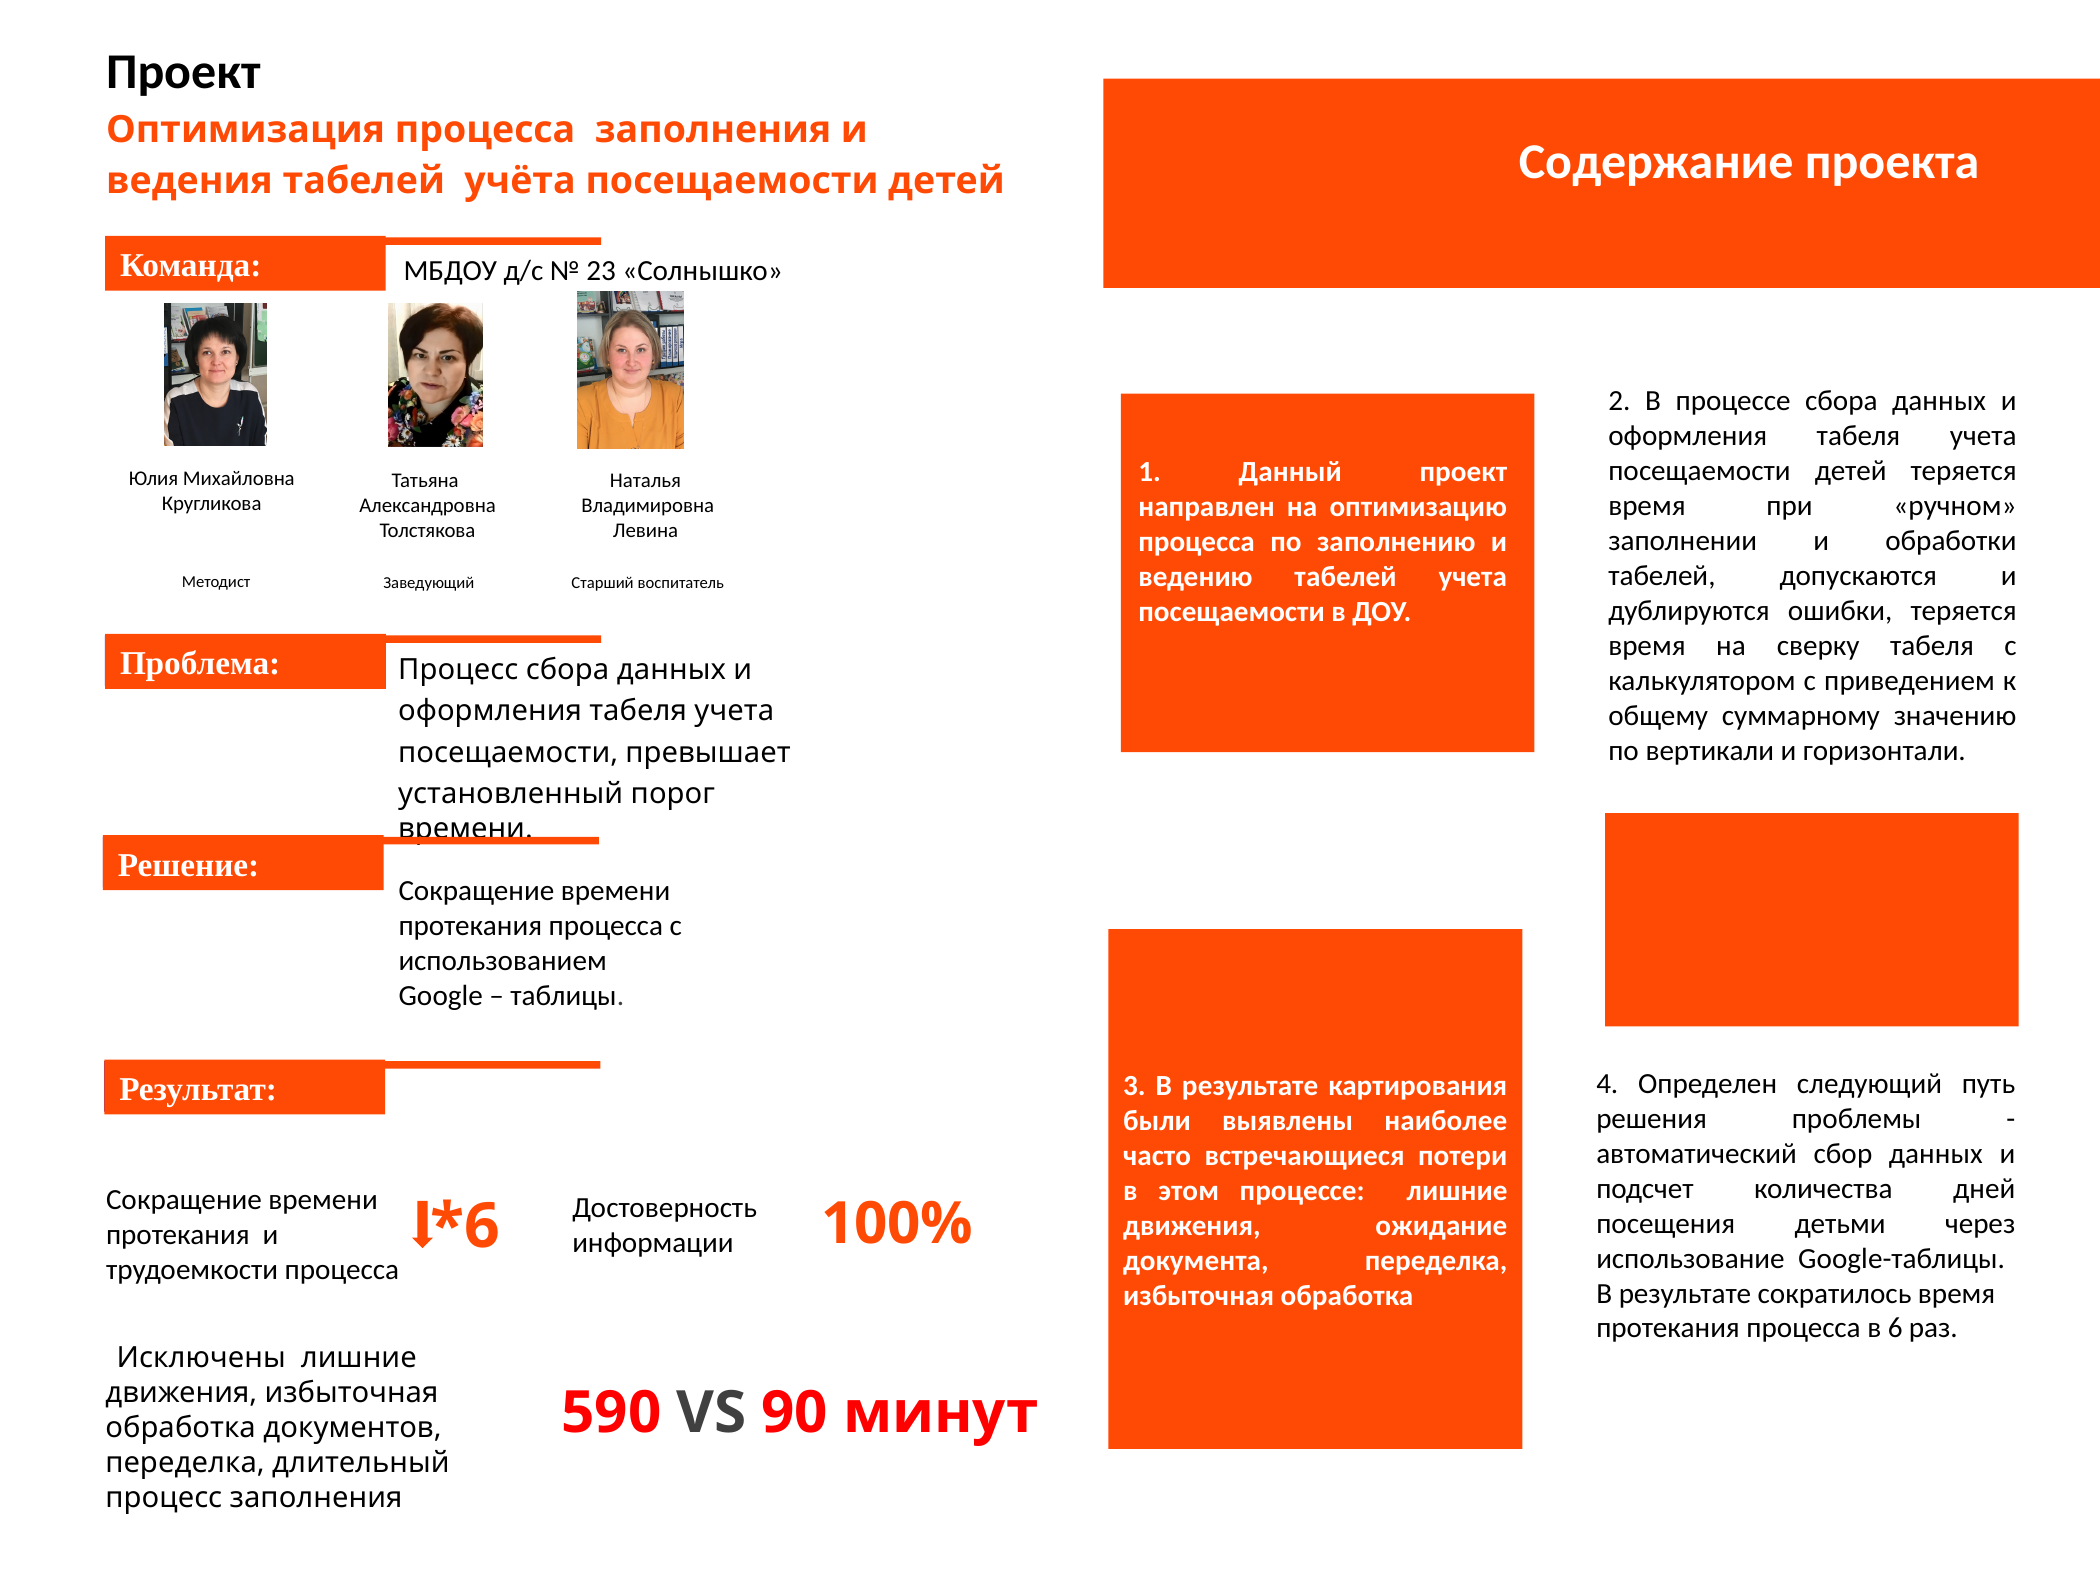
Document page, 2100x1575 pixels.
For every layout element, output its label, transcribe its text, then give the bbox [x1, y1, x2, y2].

picture [163, 302, 267, 446]
text_box [1101, 77, 2100, 290]
text_box Содержание проекта [931, 121, 1995, 197]
text_box [316, 633, 603, 645]
text_box [1119, 391, 1536, 754]
text_box Татьяна Александровна Толстякова [337, 459, 518, 550]
text_box Достоверность информации [557, 1180, 818, 1266]
text_box *6 [415, 1177, 516, 1268]
picture [388, 302, 484, 447]
text_box Юлия Михайловна Кругликова [105, 456, 319, 522]
text_box [1603, 811, 2021, 1028]
text_box 590 VS 90 минут [546, 1366, 1054, 1451]
text_box Проект Оптимизация процесса заполнения и ведения табелей учёта посещаемости детей [91, 31, 1225, 209]
text_box Старший воспитатель [556, 564, 740, 600]
text_box Результат: [104, 1059, 386, 1115]
text_box Наталья Владимировна Левина [546, 459, 750, 549]
text_box 4. Определен следующий путь решения проблемы - автоматический сбор данных и подсчет количества дней посещения детьми через использование Google-таблицы. В результате сократилось время протекания процесса в 6 раз. [1581, 1056, 2031, 1422]
text_box Исключены лишние движения, избыточная обработка документов, переделка, длительный процесс заполнения [34, 1330, 566, 1521]
text_box Решение: [102, 835, 384, 891]
text_box Команда: [105, 235, 386, 291]
text_box [316, 235, 603, 247]
text_box [315, 1059, 603, 1071]
picture [577, 291, 684, 450]
text_box МБДОУ д/с № 23 «Солнышко» [388, 244, 850, 294]
text_box Методист [166, 563, 266, 598]
text_box Заведующий [368, 564, 490, 600]
text_box [410, 1198, 435, 1251]
text_box 1. Данный проект направлен на оптимизацию процесса по заполнению и ведению табелей учета посещаемости в ДОУ. [1123, 444, 1523, 635]
text_box 100% [806, 1177, 989, 1263]
text_box Процесс сбора данных и оформления табеля учета посещаемости, превышает установленный порог времени. [383, 642, 835, 852]
text_box Сокращение времени протекания и трудоемкости процесса [91, 1172, 424, 1293]
text_box 3. В результате картирования были выявлены наиболее часто встречающиеся потери в этом процессе: лишние движения, ожидание документа, переделка, избыточная обработка [1106, 927, 1524, 1451]
text_box 2. В процессе сбора данных и оформления табеля учета посещаемости детей теряется время при «ручном» заполнении и обработки табелей, допускаются и дублируются ошибки, теряется время на сверку табеля с калькулятором с приведением к общему суммарному значению по вертикали и горизонтали. [1593, 373, 2032, 809]
text_box Сокращение времени протекания процесса с использованием Google – таблицы. [383, 863, 868, 1019]
text_box Проблема: [105, 633, 383, 689]
text_box [313, 835, 601, 846]
